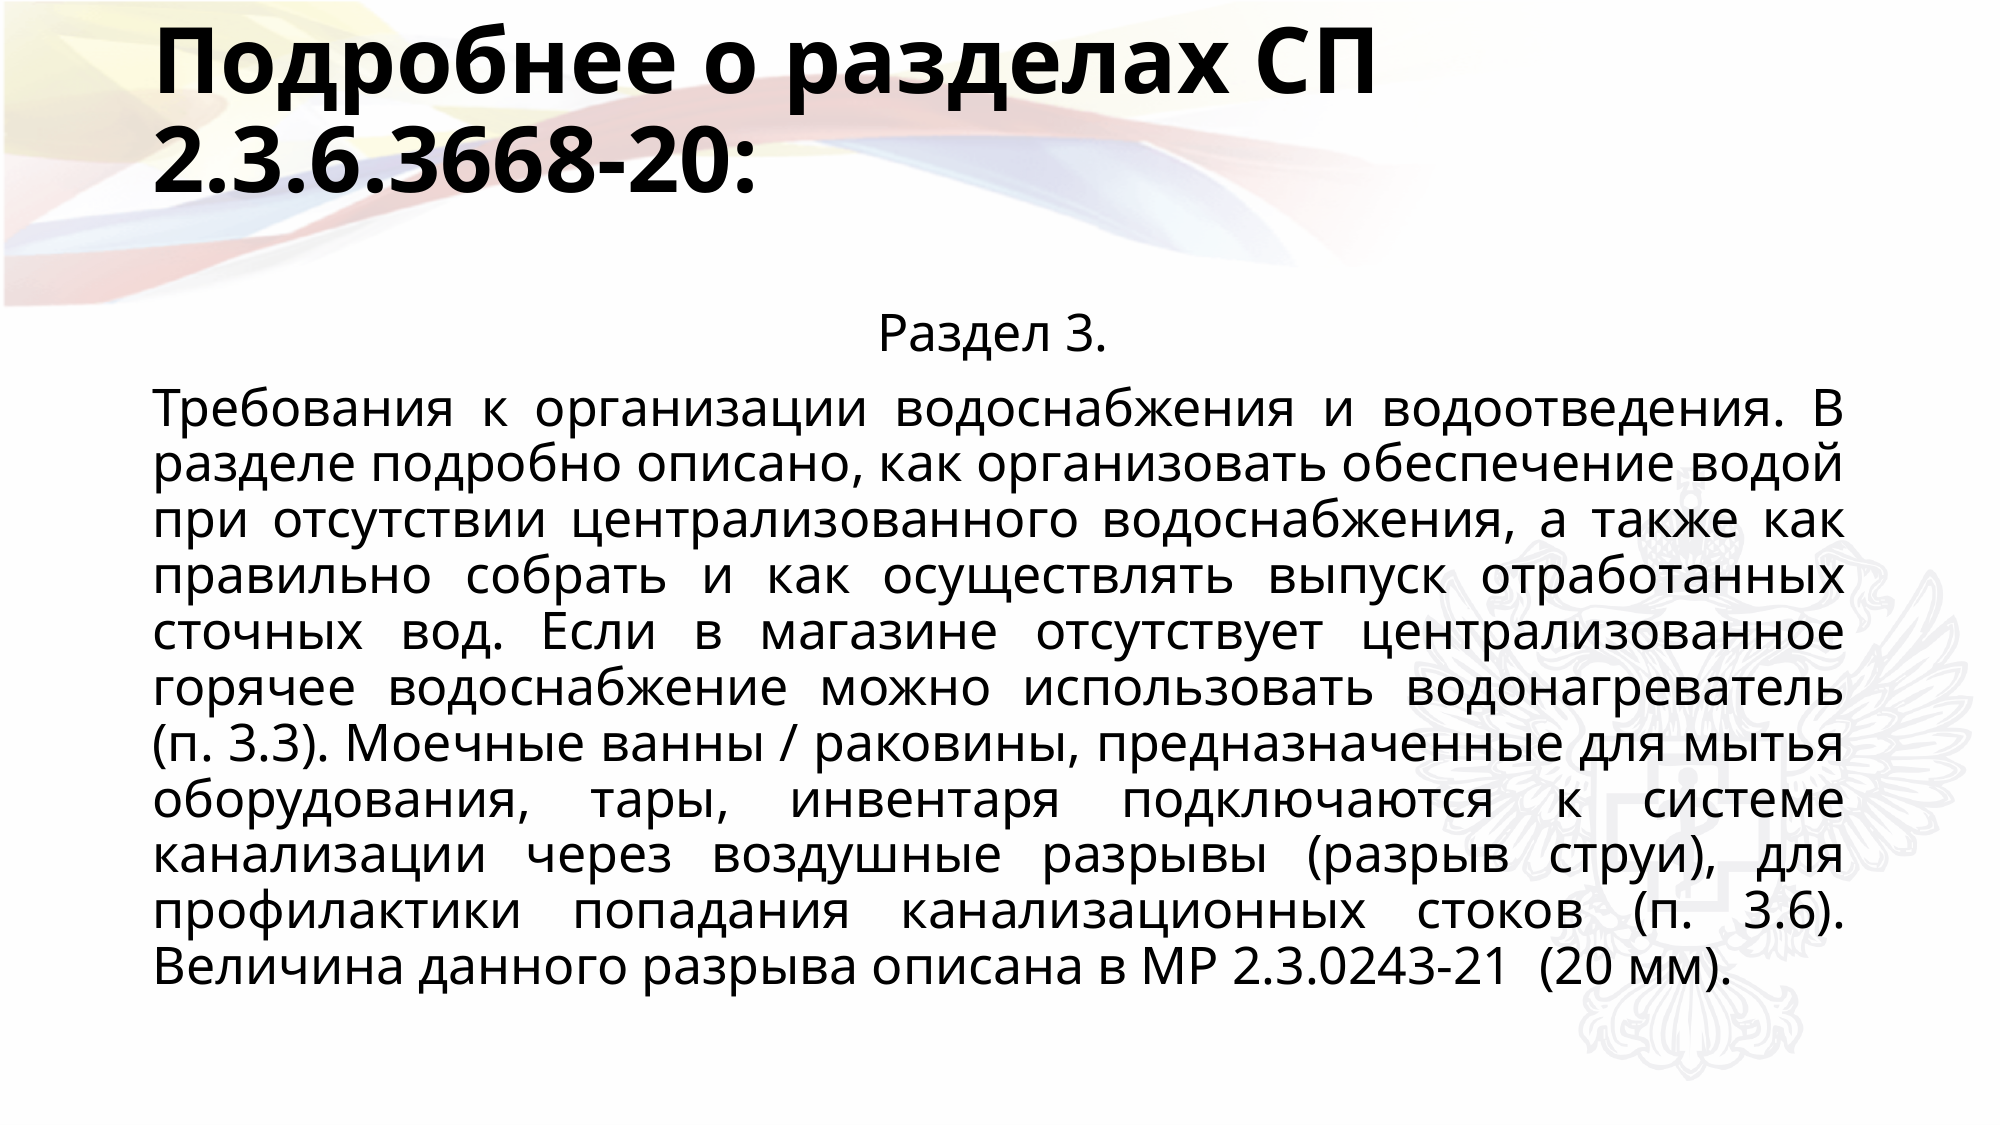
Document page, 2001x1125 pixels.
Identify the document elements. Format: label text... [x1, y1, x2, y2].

list Раздел 3. Требования к организации водоснабжения и водоотведения. В разделе подробно описано, как организовать обеспечение водой при отсутствии централизованного водоснабжения, а также как правильно собрать и как осуществлять выпуск отработанных сточных вод. Если в магазине отсутствует централизованное горячее водоснабжение можно использовать водонагреватель (п. 3.3). Моечные ванны / раковины, предназначенные для мытья оборудования, тары, инвентаря подключаются к системе канализации через воздушные разрывы (разрыв струи), для профилактики попадания канализационных стоков (п. 3.6). Величина данного разрыва описана в МР 2.3.0243-21 (20 мм). [137, 299, 1863, 1014]
title Подробнее о разделах СП 2.3.6.3668-20: [137, 59, 1863, 278]
picture [0, 0, 2001, 1125]
